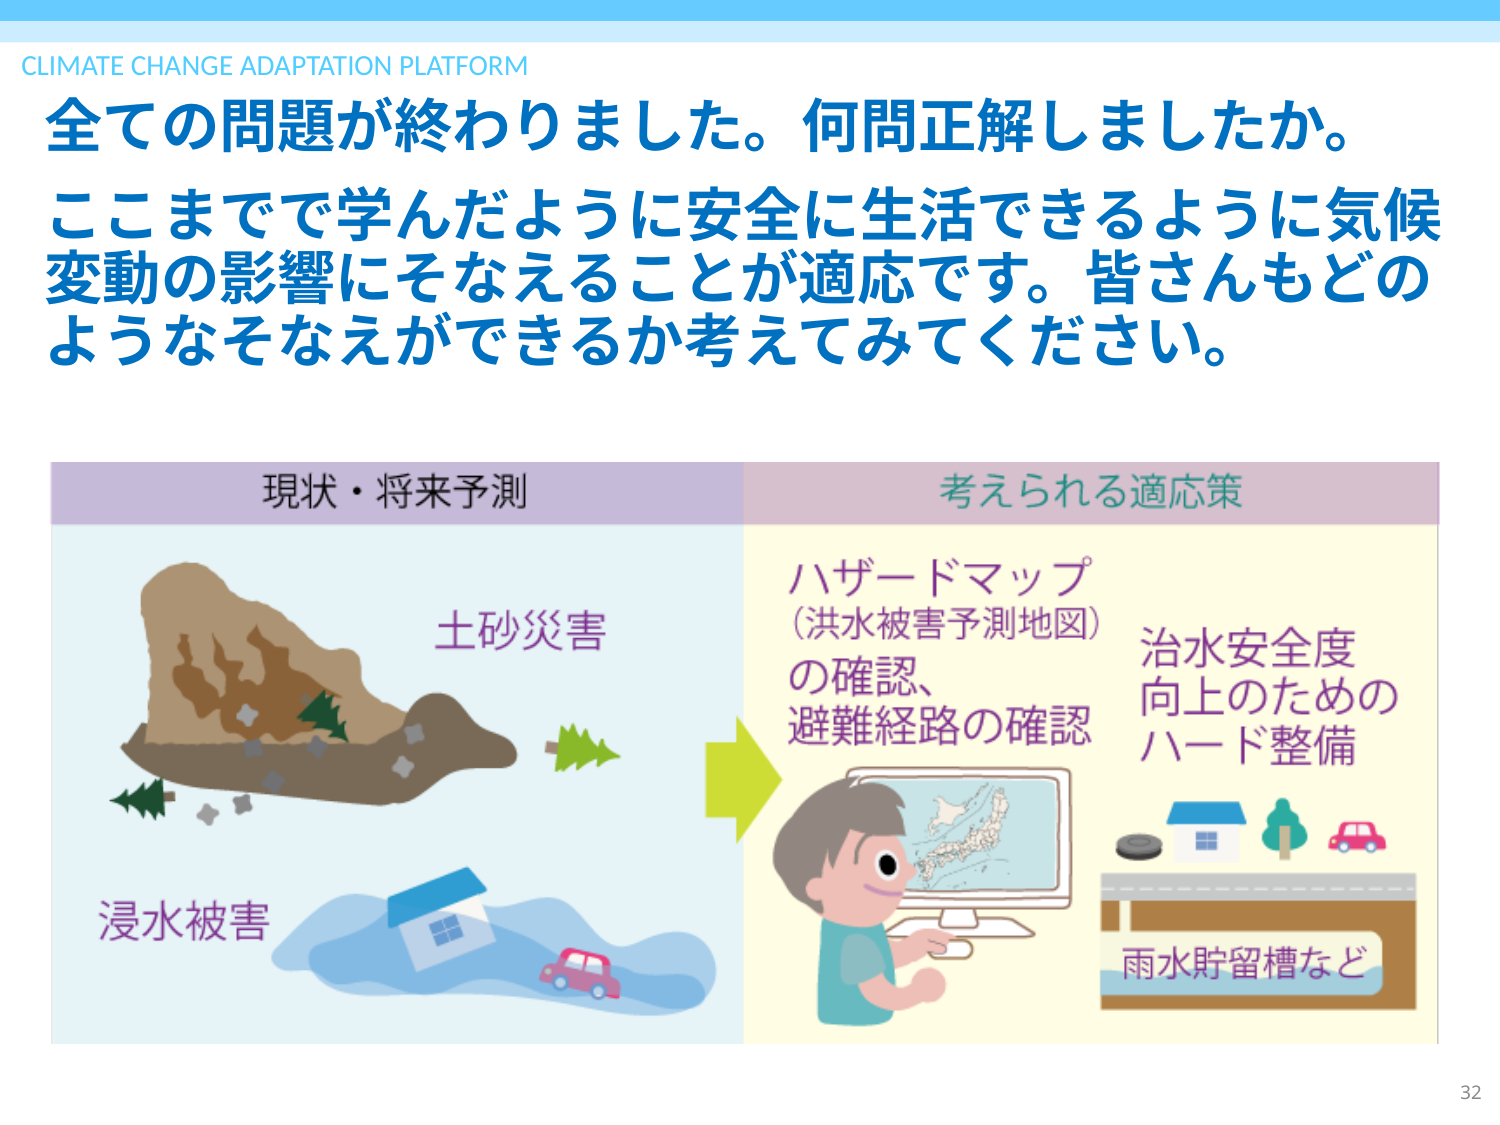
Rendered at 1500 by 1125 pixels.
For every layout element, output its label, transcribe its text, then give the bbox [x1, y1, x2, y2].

picture [47, 462, 1440, 1044]
slide_number 32 [1159, 1063, 1497, 1124]
title 全ての問題が終わりました。何問正解しましたか。 ここまでで学んだように安全に生活できるように気候変動の影響にそなえることが適応です。皆さんもどのようなそなえができるか考えてみてください。 [0, 40, 1500, 433]
